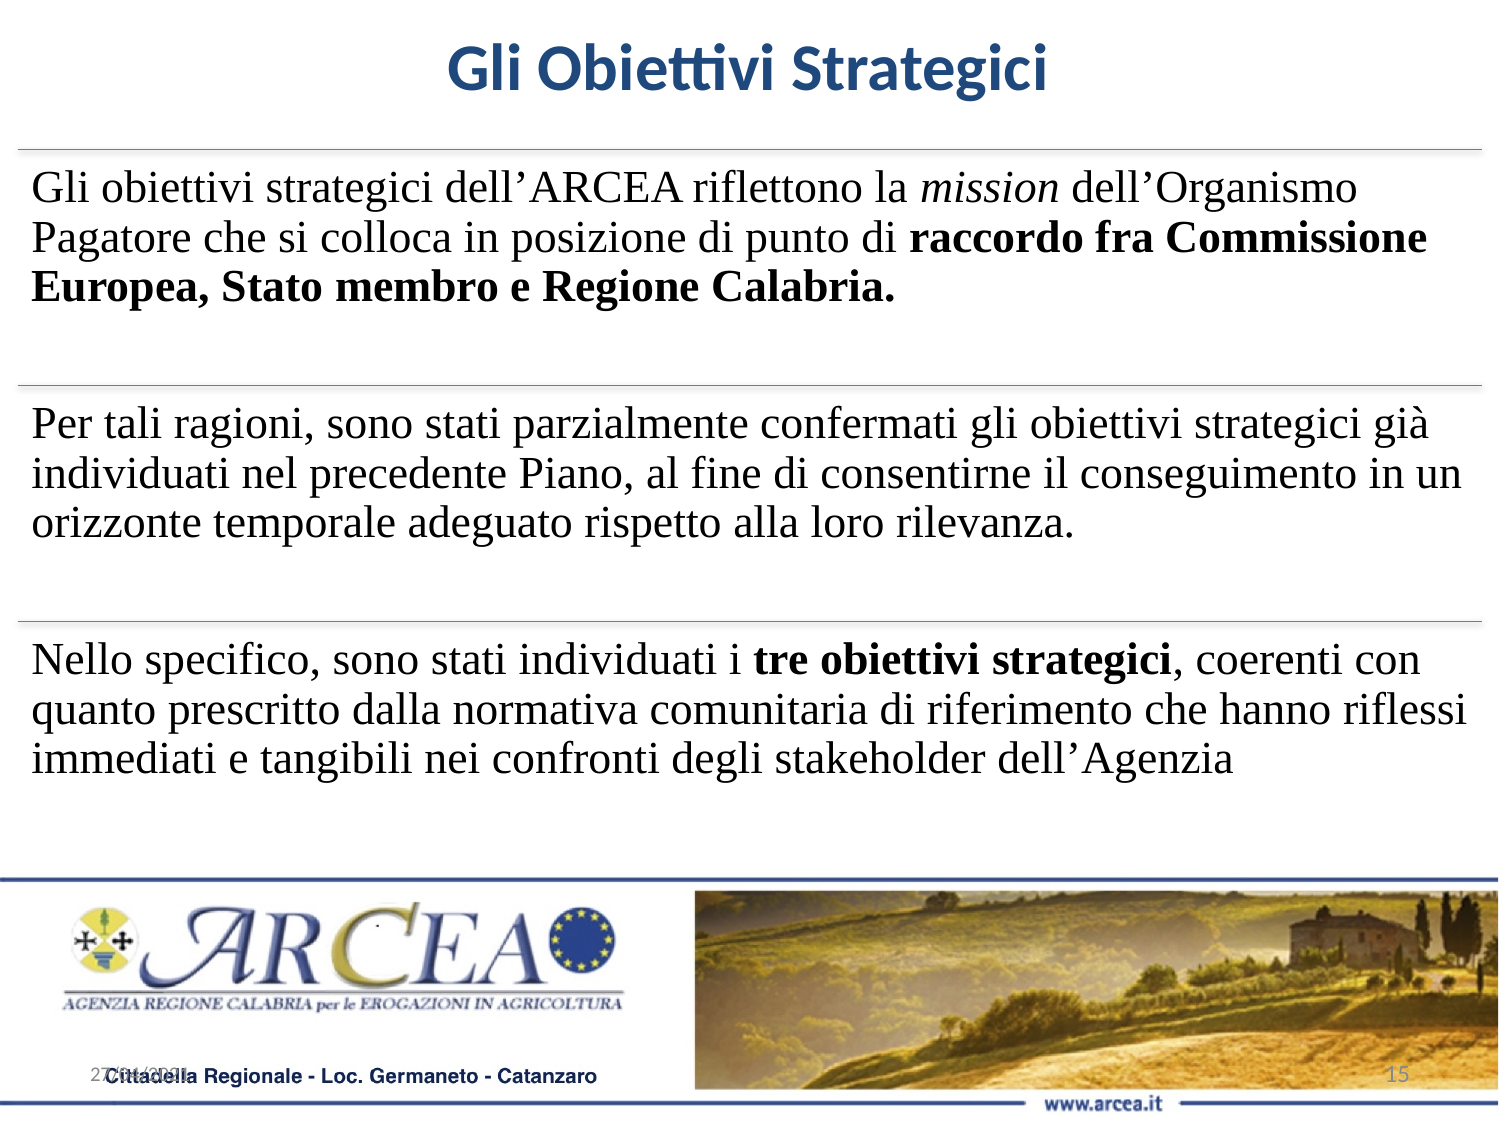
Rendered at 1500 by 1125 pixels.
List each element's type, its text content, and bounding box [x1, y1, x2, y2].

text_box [17, 149, 1483, 858]
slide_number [75, 1042, 425, 1103]
list Gli Obiettivi Strategici [14, 15, 1483, 138]
slide_number ‹#› [1074, 1042, 1425, 1103]
picture [0, 871, 1499, 1125]
